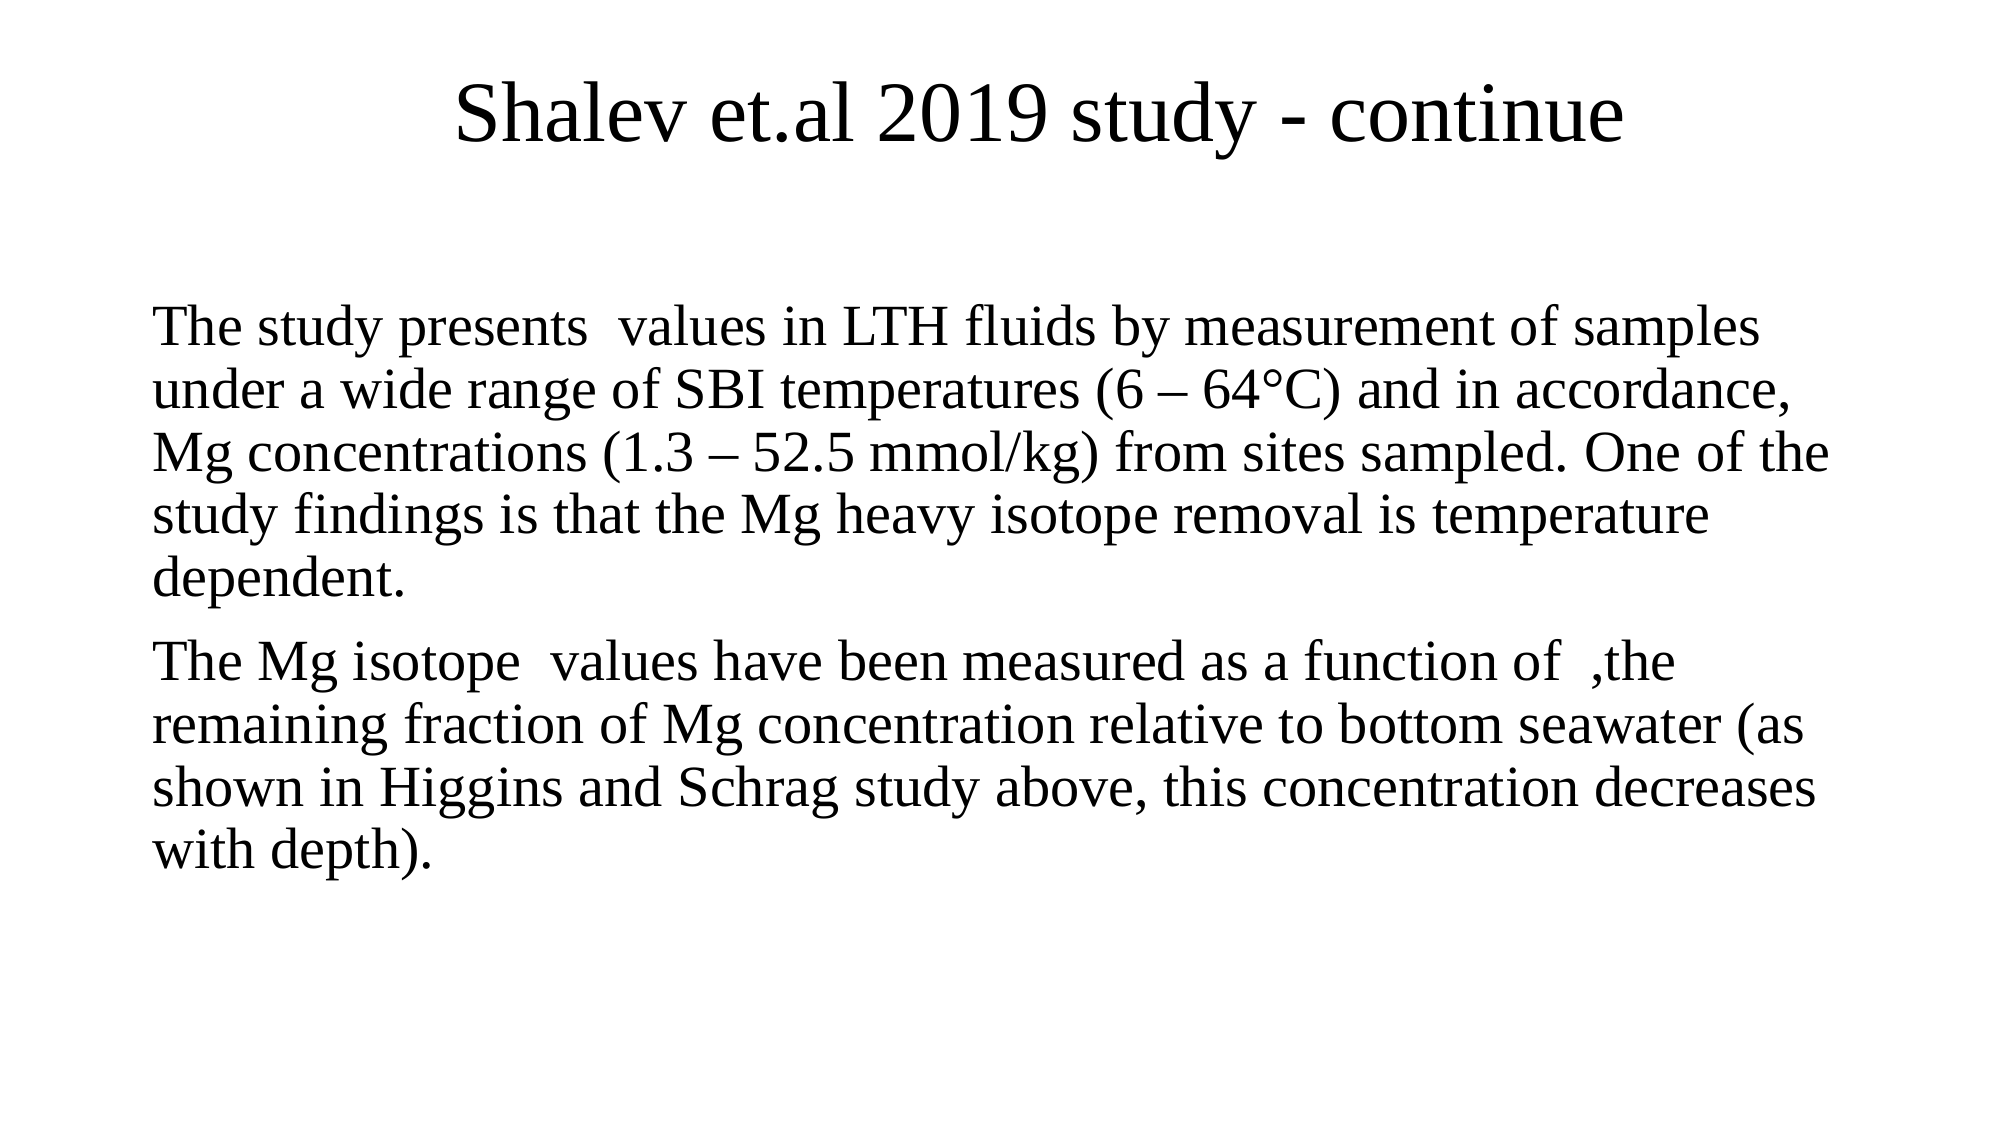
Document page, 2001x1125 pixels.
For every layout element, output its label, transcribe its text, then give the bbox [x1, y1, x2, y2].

title Shalev et.al 2019 study - continue [137, 59, 1863, 169]
